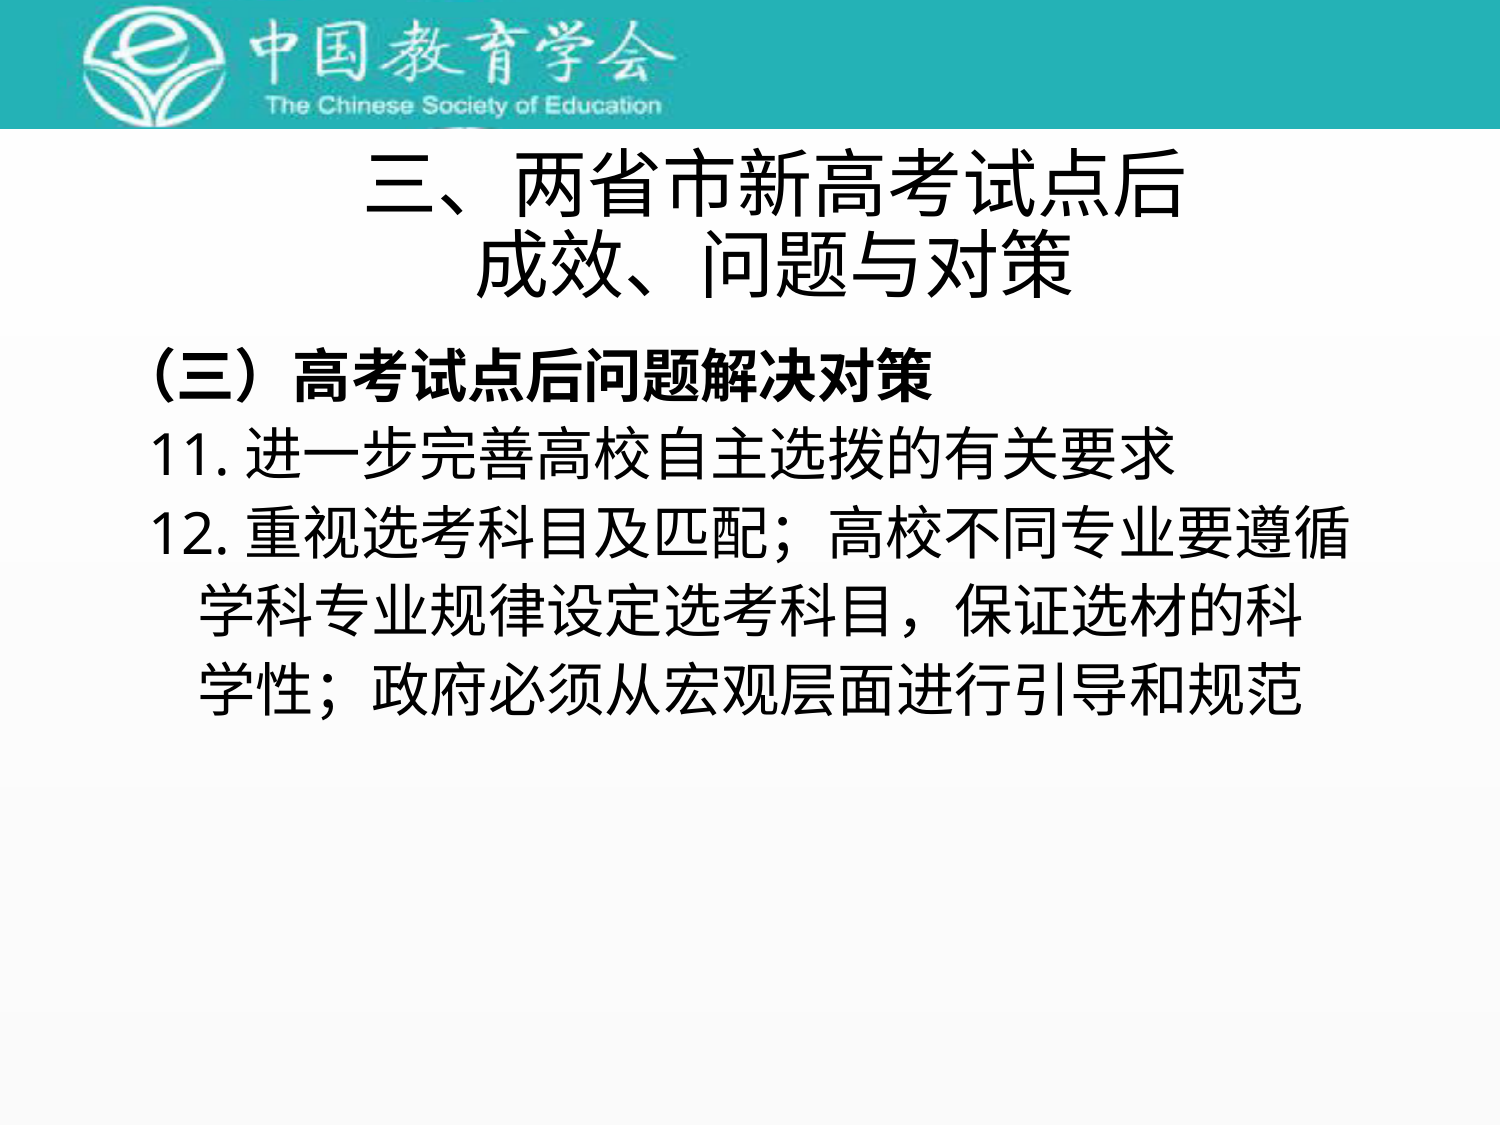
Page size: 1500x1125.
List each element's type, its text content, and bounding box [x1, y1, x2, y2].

title 三、两省市新高考试点后 成效、问题与对策 [102, 153, 1448, 303]
picture [0, 0, 1500, 129]
list （三）高考试点后问题解决对策 11.进一步完善高校自主选拨的有关要求 12.重视选考科目及匹配；高校不同专业要遵循 学科专业规律设定选考科目，保证选材的科 学性；政府必须从宏观层面进行引导和规范 [102, 339, 1398, 1125]
